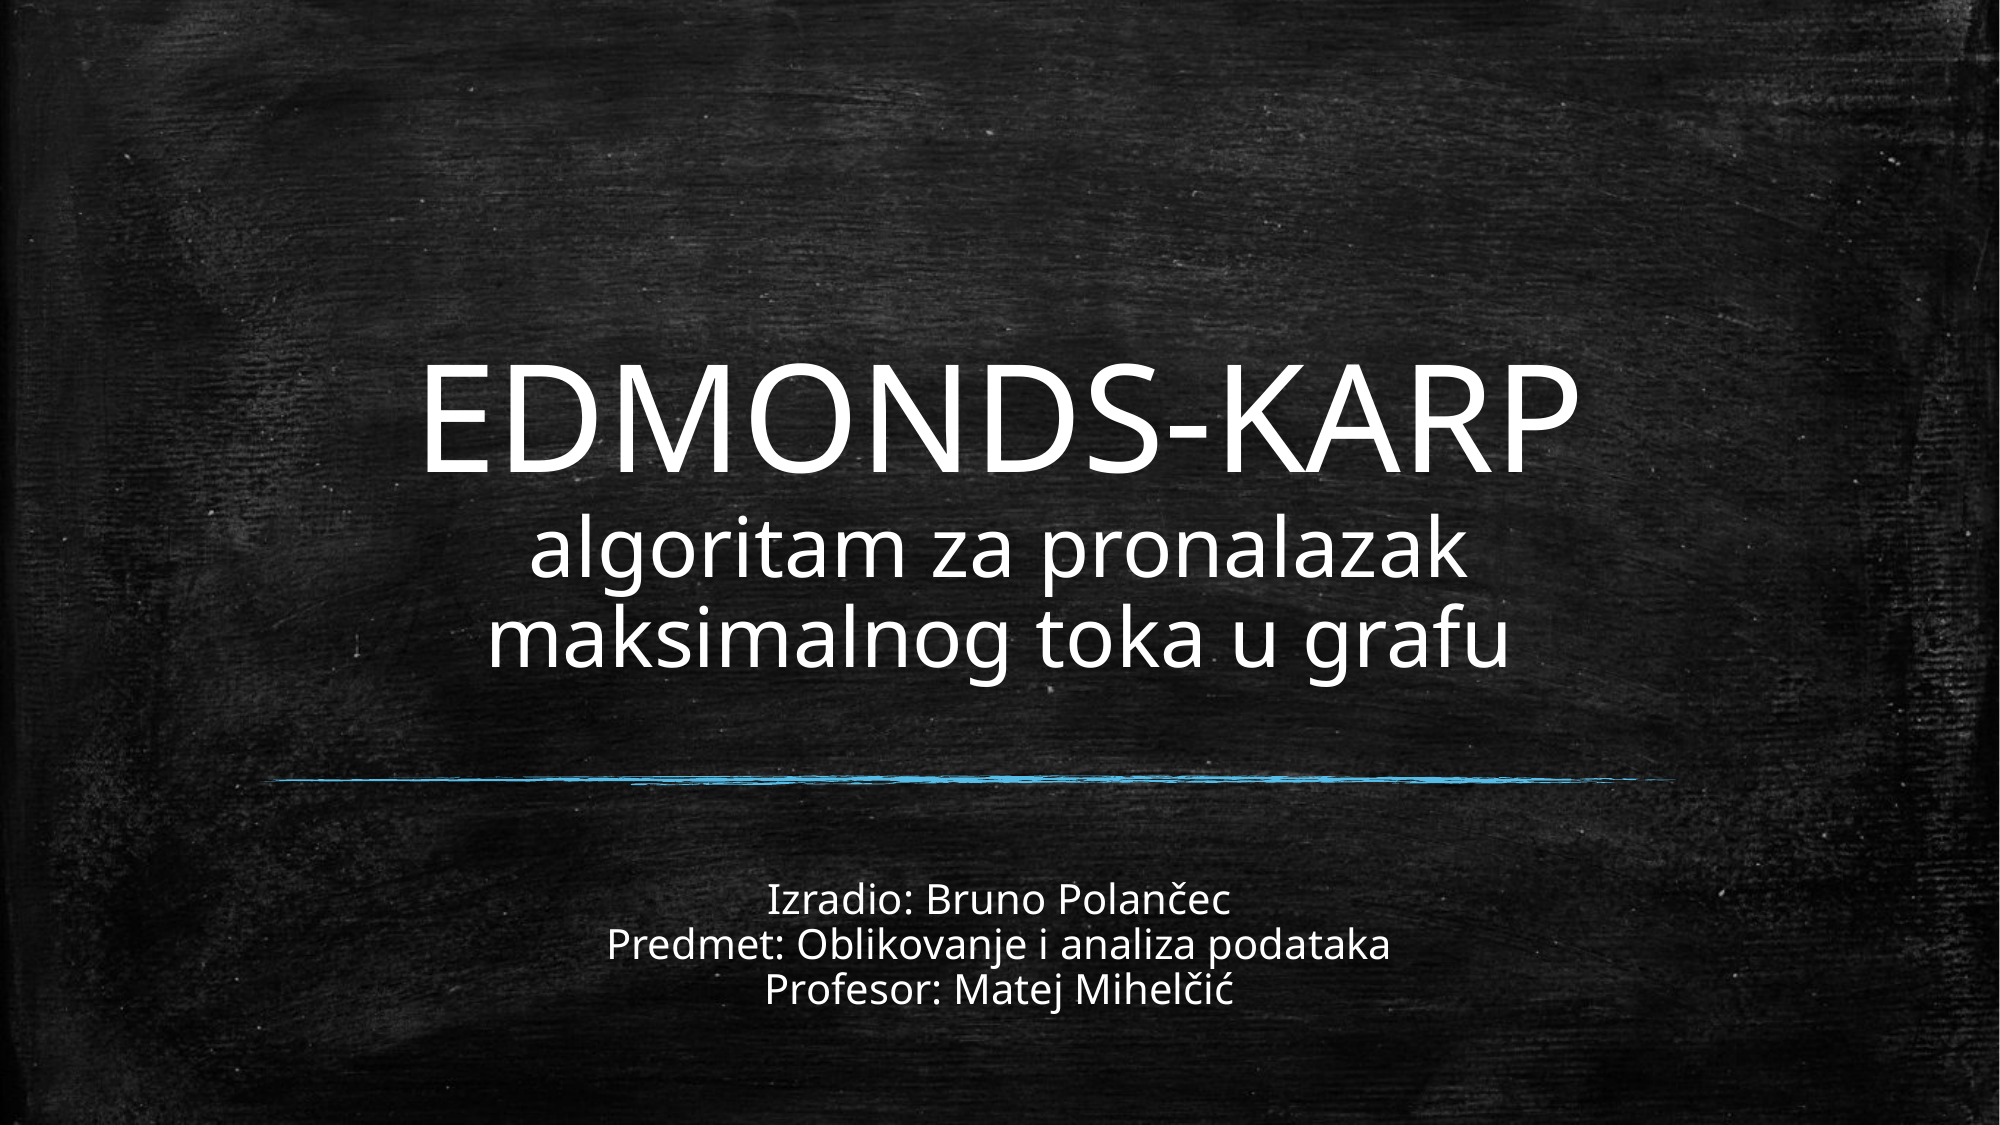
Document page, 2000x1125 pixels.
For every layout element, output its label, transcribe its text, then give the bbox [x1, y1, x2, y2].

subtitle Izradio: Bruno Polančec Predmet: Oblikovanje i analiza podataka Profesor: Matej Mihelčić [249, 871, 1750, 1047]
title EDMONDS-KARP algoritam za pronalazak maksimalnog toka u grafu [249, 255, 1750, 693]
